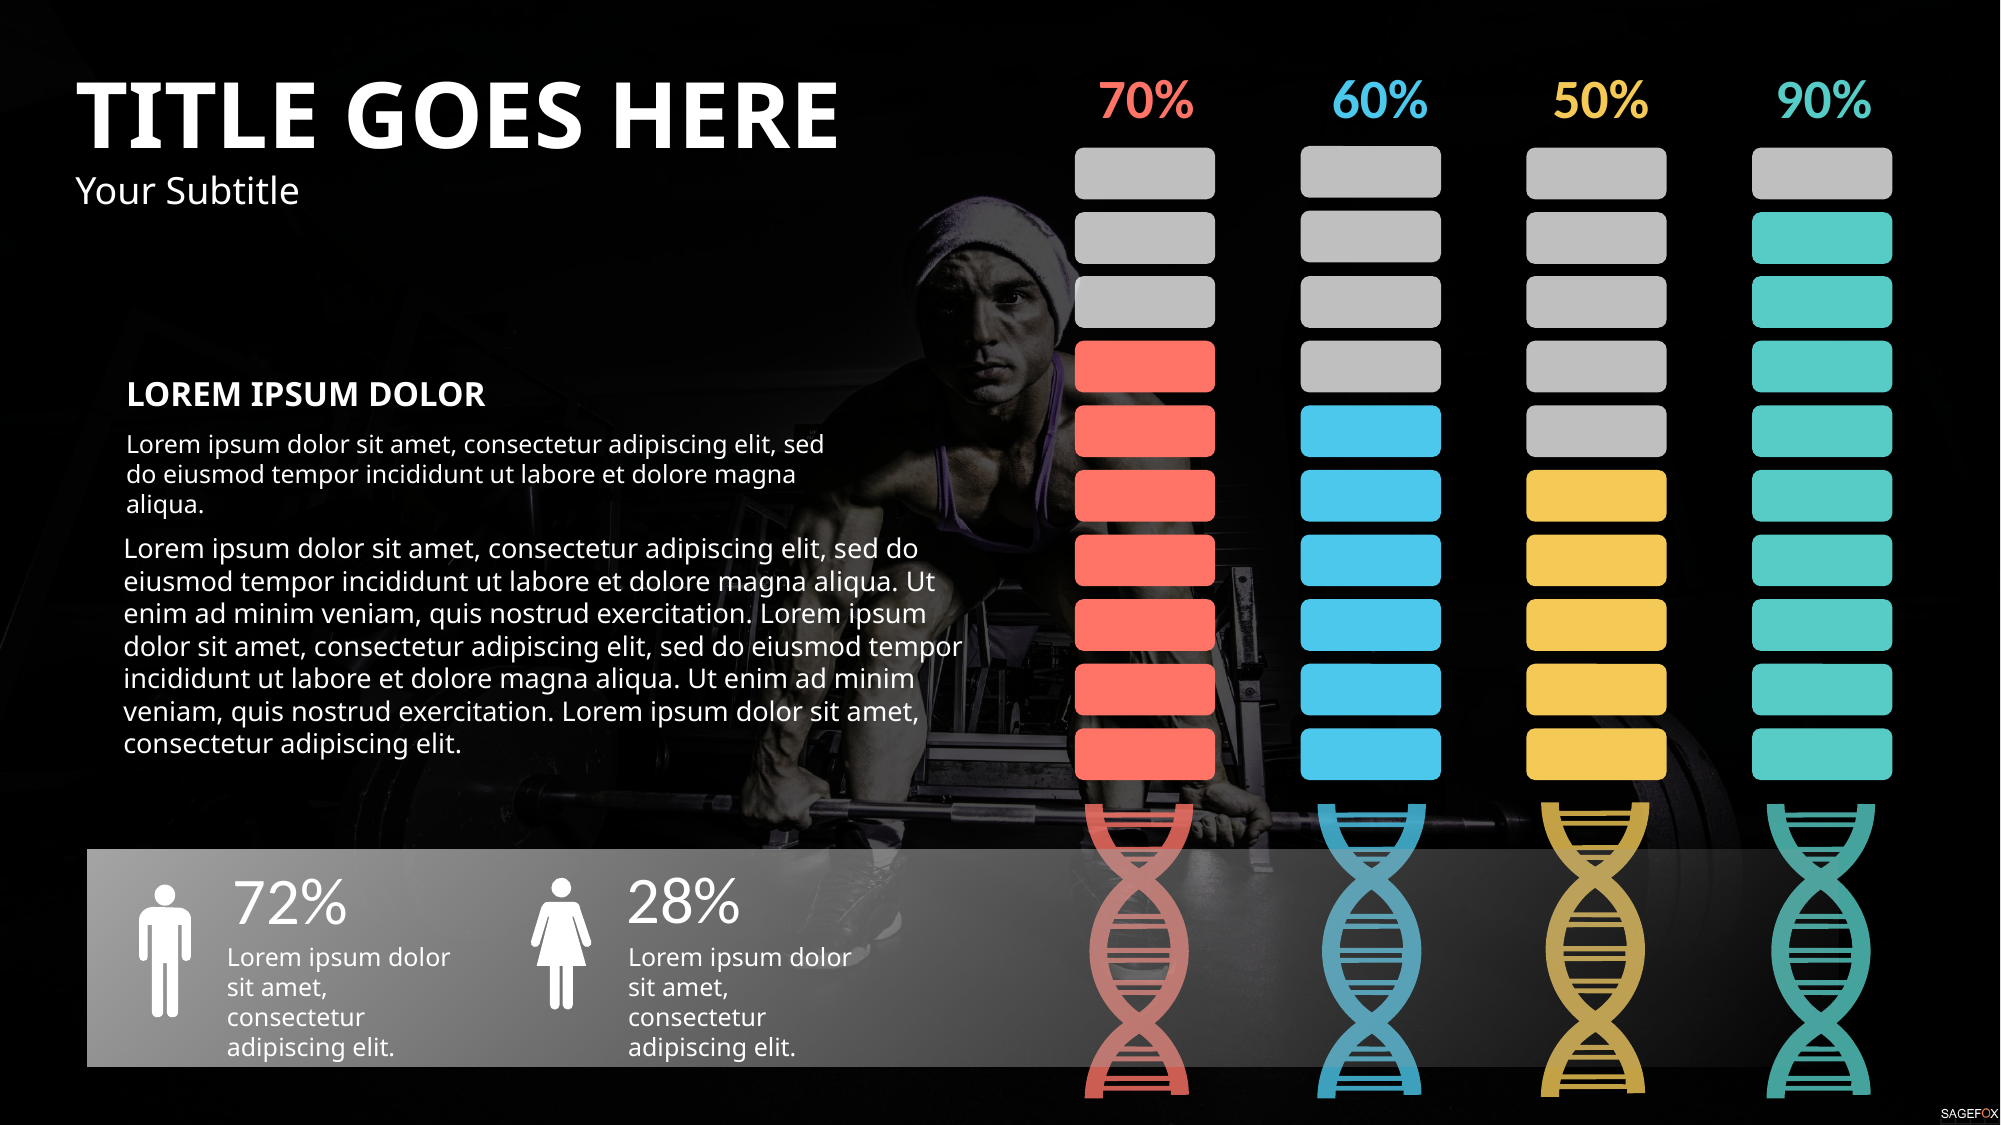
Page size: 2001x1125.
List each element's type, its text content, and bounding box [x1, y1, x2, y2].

text_box 28% [605, 849, 763, 944]
text_box [1299, 339, 1443, 394]
text_box [1073, 404, 1217, 459]
text_box [1751, 533, 1894, 588]
text_box [1299, 275, 1443, 329]
text_box [1073, 727, 1217, 782]
text_box Lorem ipsum dolor sit amet, consectetur adipiscing elit. [613, 934, 870, 1069]
text_box [86, 849, 613, 1067]
text_box [1073, 211, 1217, 265]
text_box [1299, 144, 1443, 199]
text_box [1073, 468, 1217, 523]
text_box [1317, 803, 1426, 849]
text_box [1525, 339, 1668, 394]
text_box [1073, 339, 1217, 394]
text_box [763, 849, 1839, 1067]
text_box [1525, 598, 1668, 652]
text_box [1073, 533, 1217, 588]
text_box [1317, 1067, 1422, 1099]
text_box [1751, 404, 1894, 459]
text_box [1299, 533, 1443, 588]
text_box Lorem ipsum dolor sit amet, consectetur adipiscing elit, sed do eiusmod tempor incididunt ut labore et dolore magna aliqua. Ut enim ad minim veniam, quis nostrud exercitation. Lorem ipsum dolor sit amet, consectetur adipiscing elit, sed do eiusmod tempor incididunt ut labore et dolore magna aliqua. Ut enim ad minim veniam, quis nostrud exercitation. Lorem ipsum dolor sit amet, consectetur adipiscing elit. [108, 524, 1006, 767]
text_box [139, 884, 191, 1018]
text_box [1084, 803, 1194, 849]
text_box [1299, 209, 1443, 264]
text_box [1299, 598, 1443, 652]
text_box 90% [1775, 63, 1873, 130]
text_box [1525, 146, 1668, 201]
text_box [1751, 146, 1894, 201]
text_box LOREM IPSUM DOLOR Lorem ipsum dolor sit amet, consectetur adipiscing elit, sed do eiusmod tempor incididunt ut labore et dolore magna aliqua. [116, 368, 870, 524]
text_box [1525, 211, 1668, 265]
text_box [1751, 211, 1894, 265]
text_box [1073, 662, 1217, 717]
text_box [1540, 1067, 1646, 1097]
text_box [1525, 533, 1668, 588]
text_box [1751, 727, 1894, 782]
text_box 60% [1331, 63, 1429, 130]
text_box [1751, 662, 1894, 717]
text_box [1073, 598, 1217, 652]
text_box [1525, 275, 1668, 329]
text_box Lorem ipsum dolor sit amet, consectetur adipiscing elit. [212, 934, 468, 1069]
text_box [1299, 404, 1443, 459]
text_box [1541, 802, 1650, 849]
text_box [1751, 339, 1894, 394]
text_box 70% [1097, 63, 1195, 130]
text_box [1525, 727, 1668, 782]
text_box [1073, 146, 1217, 201]
text_box [1073, 275, 1217, 329]
text_box [1751, 598, 1894, 652]
text_box [1525, 404, 1668, 459]
text_box [1525, 468, 1668, 523]
text_box 72% [212, 850, 369, 934]
text_box [1839, 881, 1871, 1021]
text_box [1299, 662, 1443, 717]
text_box [1299, 468, 1443, 523]
text_box [1299, 727, 1443, 782]
text_box [1751, 275, 1894, 329]
text_box [1751, 468, 1894, 523]
text_box 50% [1552, 63, 1650, 130]
picture [0, 0, 2001, 1125]
text_box [1766, 803, 1876, 878]
text_box [1084, 1067, 1189, 1099]
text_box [530, 877, 592, 1010]
text_box TITLE GOES HERE Your Subtitle [60, 49, 1036, 220]
text_box [1525, 662, 1668, 717]
text_box [1766, 1025, 1871, 1099]
